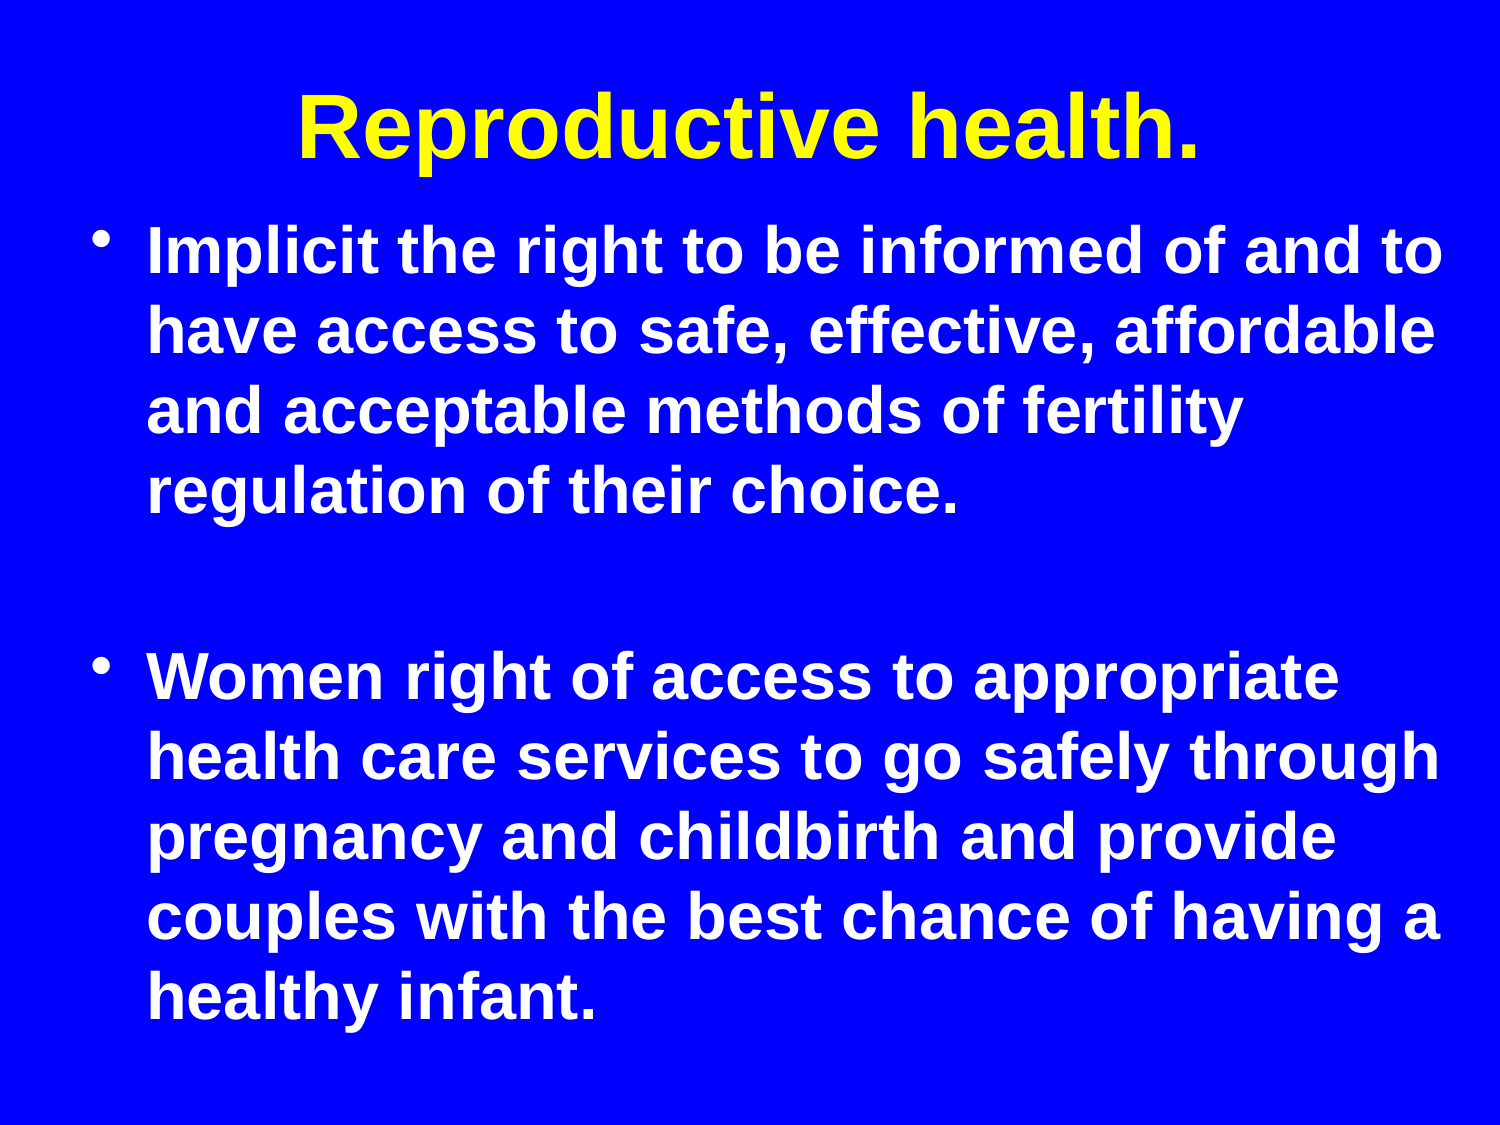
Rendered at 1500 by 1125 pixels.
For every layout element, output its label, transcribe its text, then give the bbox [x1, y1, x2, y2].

list Implicit the right to be informed of and to have access to safe, effective, affordable and acceptable methods of fertility regulation of their choice. Women right of access to appropriate health care services to go safely through pregnancy and childbirth and provide couples with the best chance of having a healthy infant. [74, 198, 1466, 1125]
title Reproductive health. [74, 44, 1426, 198]
